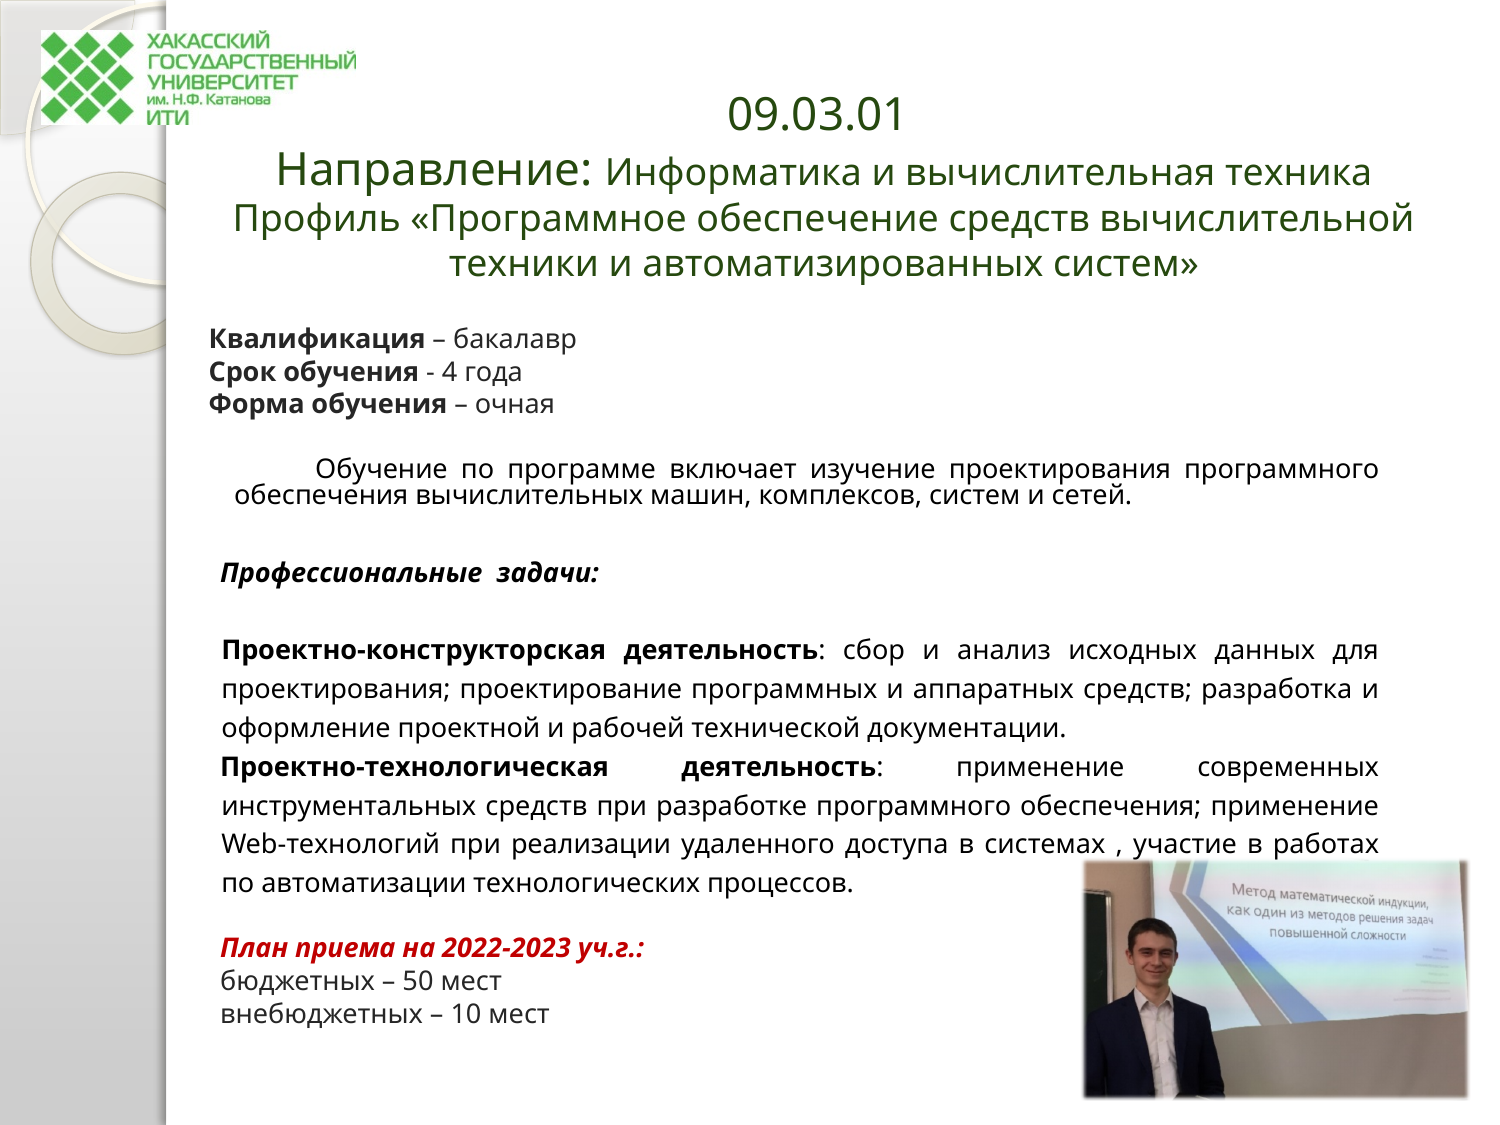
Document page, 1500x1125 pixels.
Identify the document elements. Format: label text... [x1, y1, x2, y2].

picture [41, 30, 356, 126]
list Квалификация – бакалавр Срок обучения - 4 года Форма обучения – очная Обучение по программе включает изучение проектирования программного обеспечения вычислительных машин, комплексов, систем и сетей. Профессиональные задачи: Проектно-конструкторская деятельность: сбор и анализ исходных данных для проектирования; проектирование программных и аппаратных средств; разработка и оформление проектной и рабочей технической документации. Проектно-технологическая деятельность: применение современных инструментальных средств при разработке программного обеспечения; применение Web-технологий при реализации удаленного доступа в системах , участие в работах по автоматизации технологических процессов. План приема на 2022-2023 уч.г.: бюджетных – 50 мест внебюджетных – 10 мест [193, 314, 1394, 1059]
picture [1080, 857, 1471, 1101]
title 09.03.01 Направление: Информатика и вычислительная техника Профиль «Программное обеспечение средств вычислительной техники и автоматизированных систем» [171, 42, 1477, 327]
